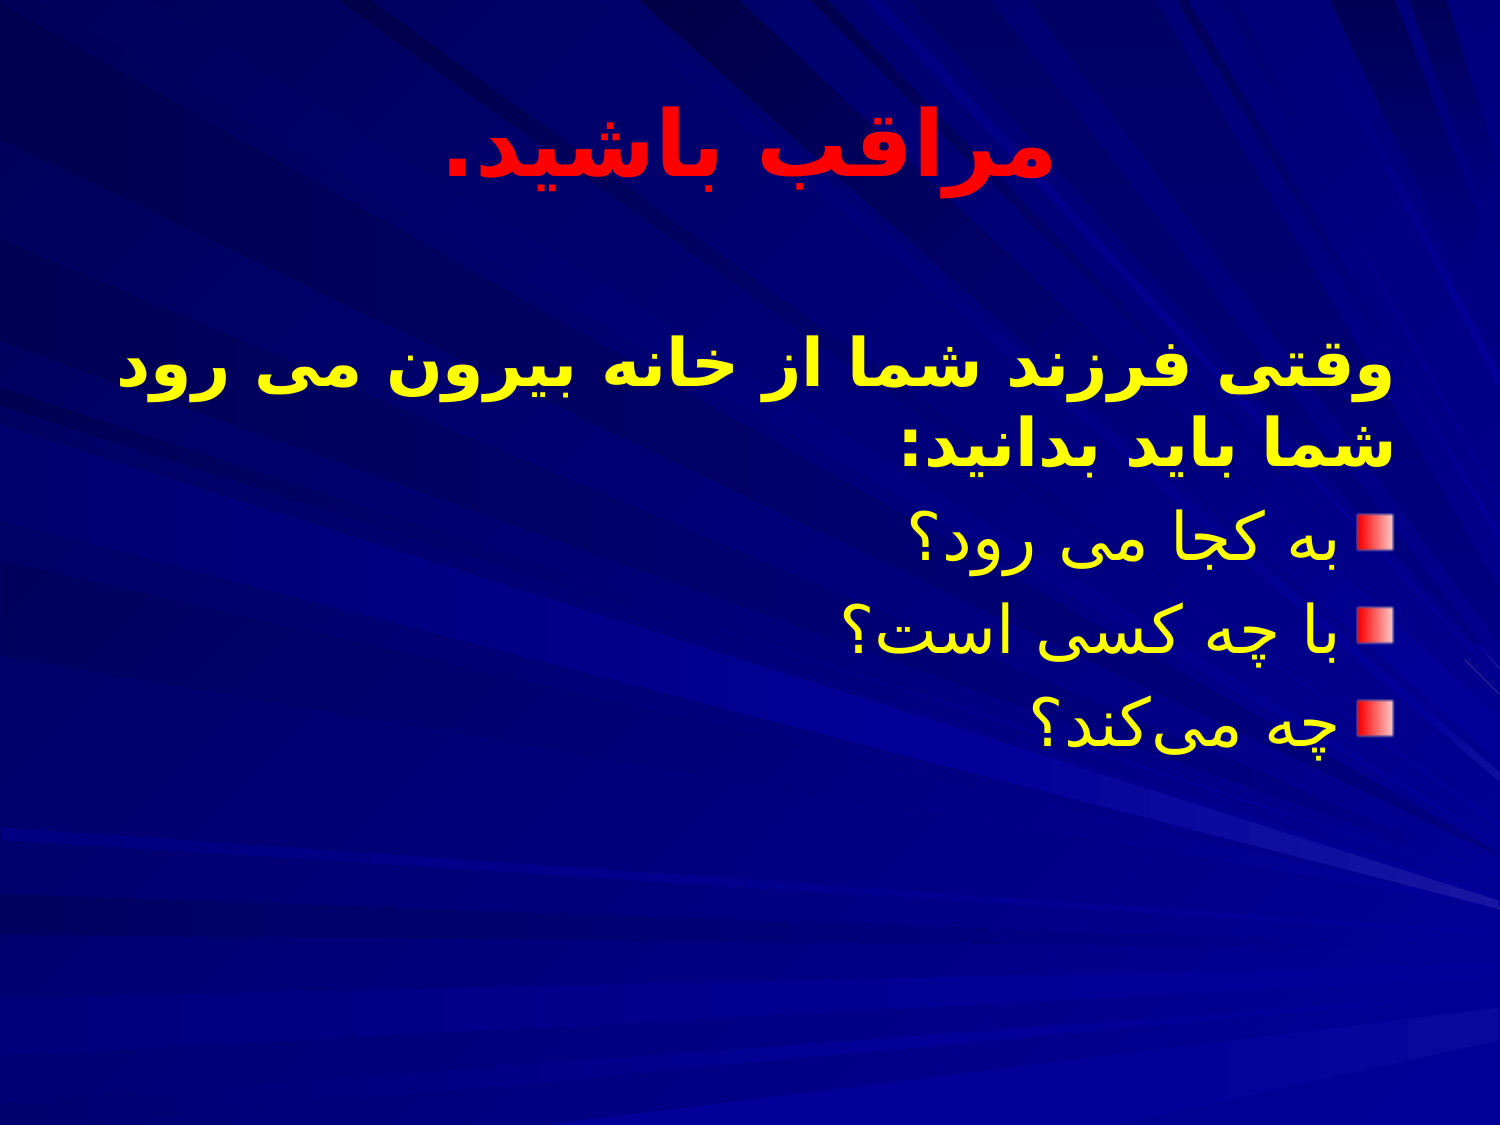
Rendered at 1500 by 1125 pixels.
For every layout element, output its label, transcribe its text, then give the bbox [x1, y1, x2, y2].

picture [1355, 512, 1398, 555]
title مراقب باشید. [74, 45, 1426, 234]
picture [1355, 698, 1398, 741]
list وقتی فرزند شما از خانه بیرون می رود شما باید بدانید: به کجا می رود؟ با چه کسی است؟ چه می‌کند؟ [62, 312, 1413, 1056]
picture [1355, 605, 1398, 648]
